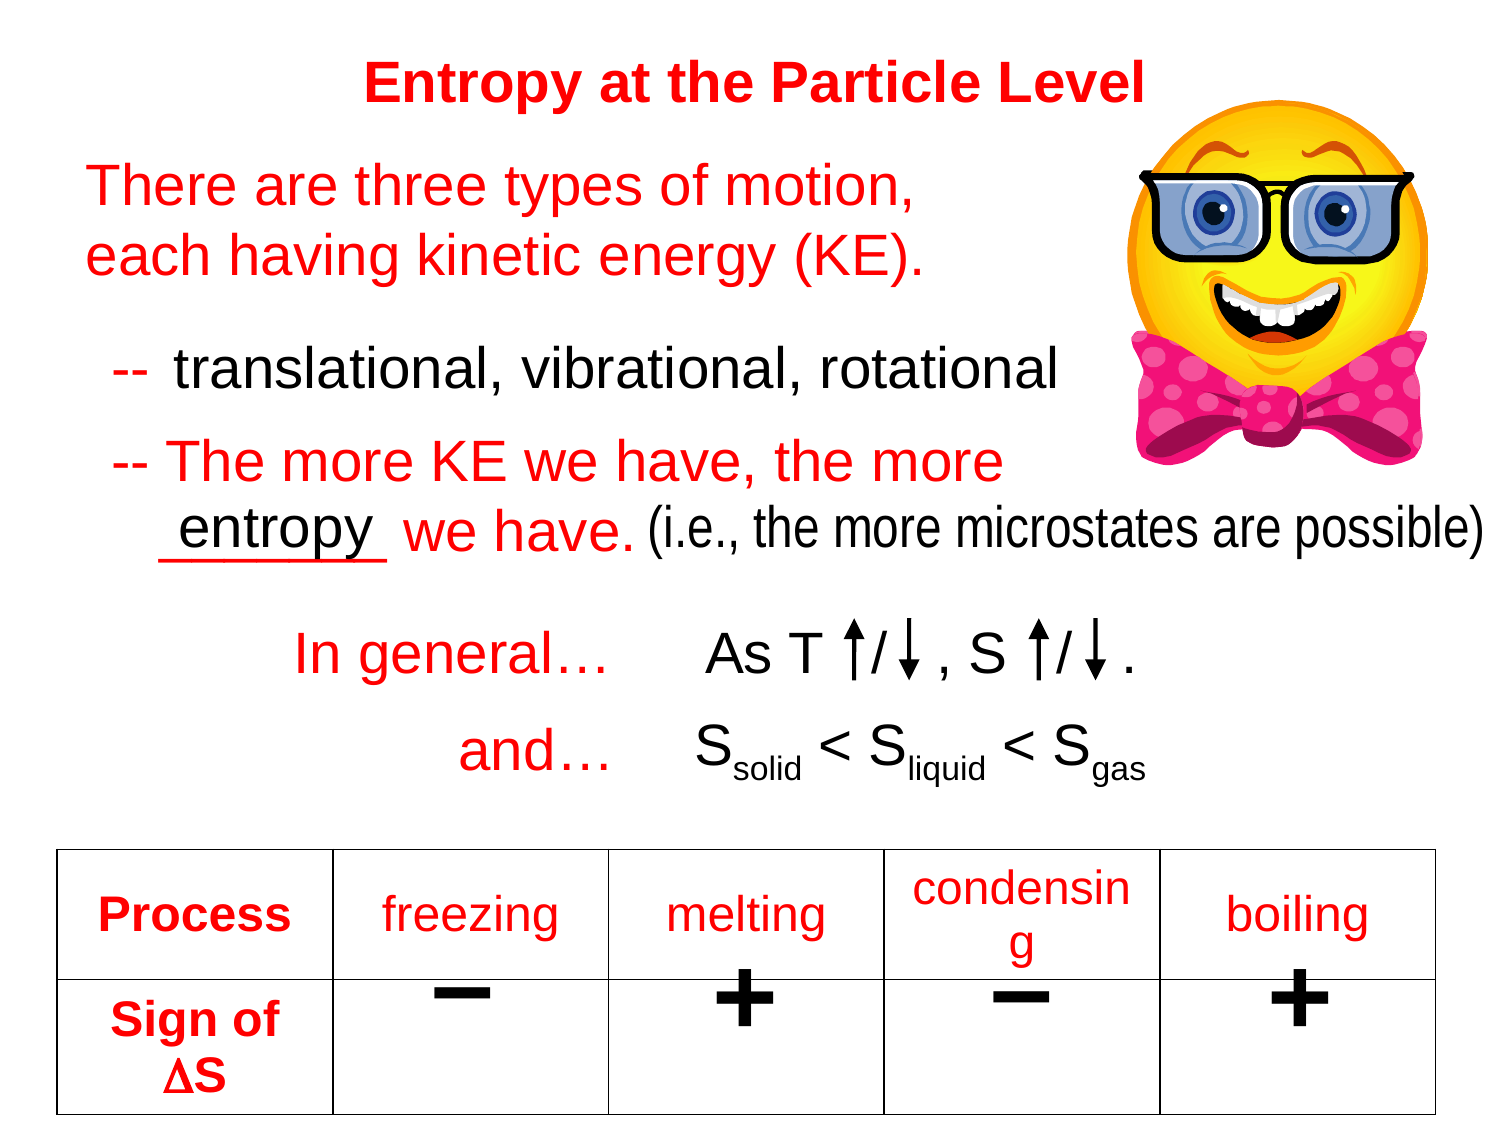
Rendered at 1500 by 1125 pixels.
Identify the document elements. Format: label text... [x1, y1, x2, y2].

table_cell [1161, 980, 1435, 1114]
text_box Entropy at the Particle Level [348, 37, 1180, 122]
text_box -- The more KE we have, the more _______ we have. [96, 416, 1021, 571]
text_box and… [443, 704, 646, 790]
picture [1125, 98, 1430, 467]
text_box – [975, 907, 1069, 1058]
table_cell [609, 980, 883, 1114]
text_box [689, 607, 1154, 694]
table_cell [334, 980, 608, 1114]
text_box There are three types of motion, each having kinetic energy (KE). [71, 139, 959, 295]
table_header boiling [1161, 850, 1435, 979]
table_header Process [58, 850, 332, 979]
table_cell [885, 980, 1159, 1114]
text_box -- [96, 322, 159, 408]
table_header condensing [885, 850, 1159, 979]
table_header melting [609, 850, 883, 979]
text_box entropy [163, 482, 389, 567]
table_header freezing [334, 850, 608, 979]
text_box In general… [278, 607, 644, 693]
text_box translational, vibrational, rotational [159, 322, 1077, 408]
text_box + [1252, 915, 1348, 1065]
text_box – [416, 904, 509, 1054]
text_box (i.e., the more microstates are possible) [633, 482, 1500, 567]
table_cell Sign of DS [58, 980, 332, 1114]
text_box Ssolid < Sliquid < Sgas [679, 700, 1162, 795]
